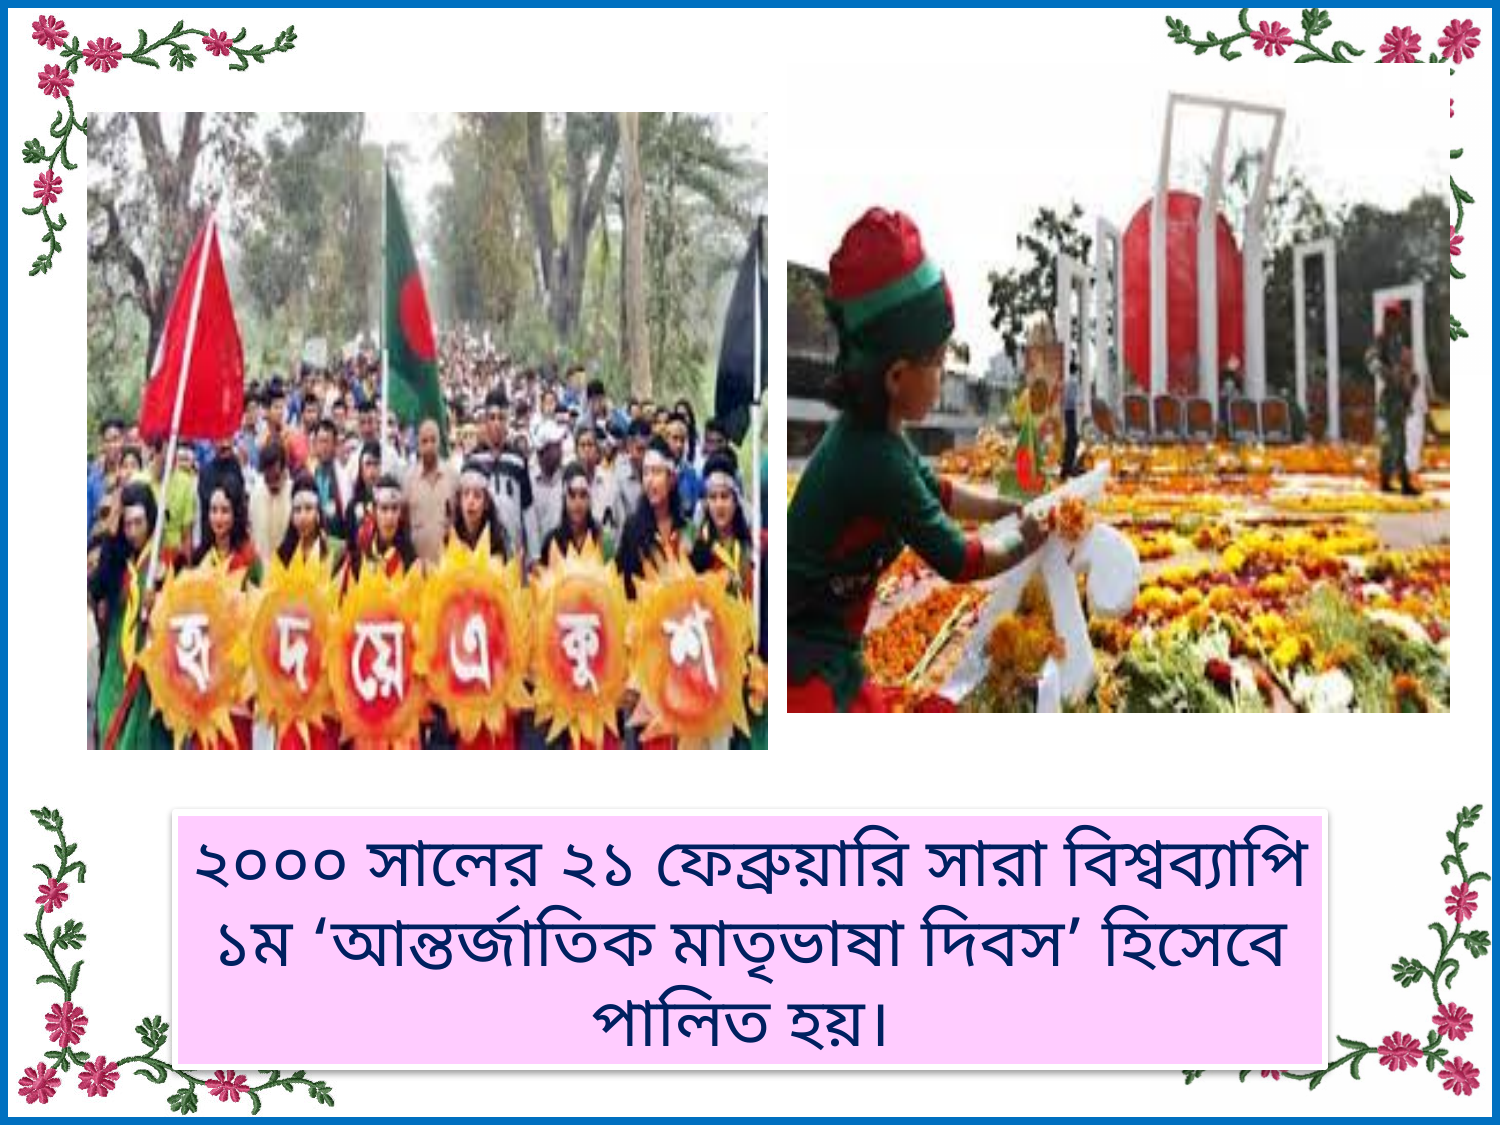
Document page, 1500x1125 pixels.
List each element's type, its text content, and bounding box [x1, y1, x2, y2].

picture [12, 8, 769, 751]
picture [8, 774, 350, 1117]
text_box ২০০০ সালের ২১ ফেব্রুয়ারি সারা বিশ্বব্যাপি ১ম ‘আন্তর্জাতিক মাতৃভাষা দিবস’ হিসেবে পালিত হয়। [172, 809, 1328, 1070]
picture [1151, 791, 1492, 1112]
picture [787, 8, 1492, 713]
